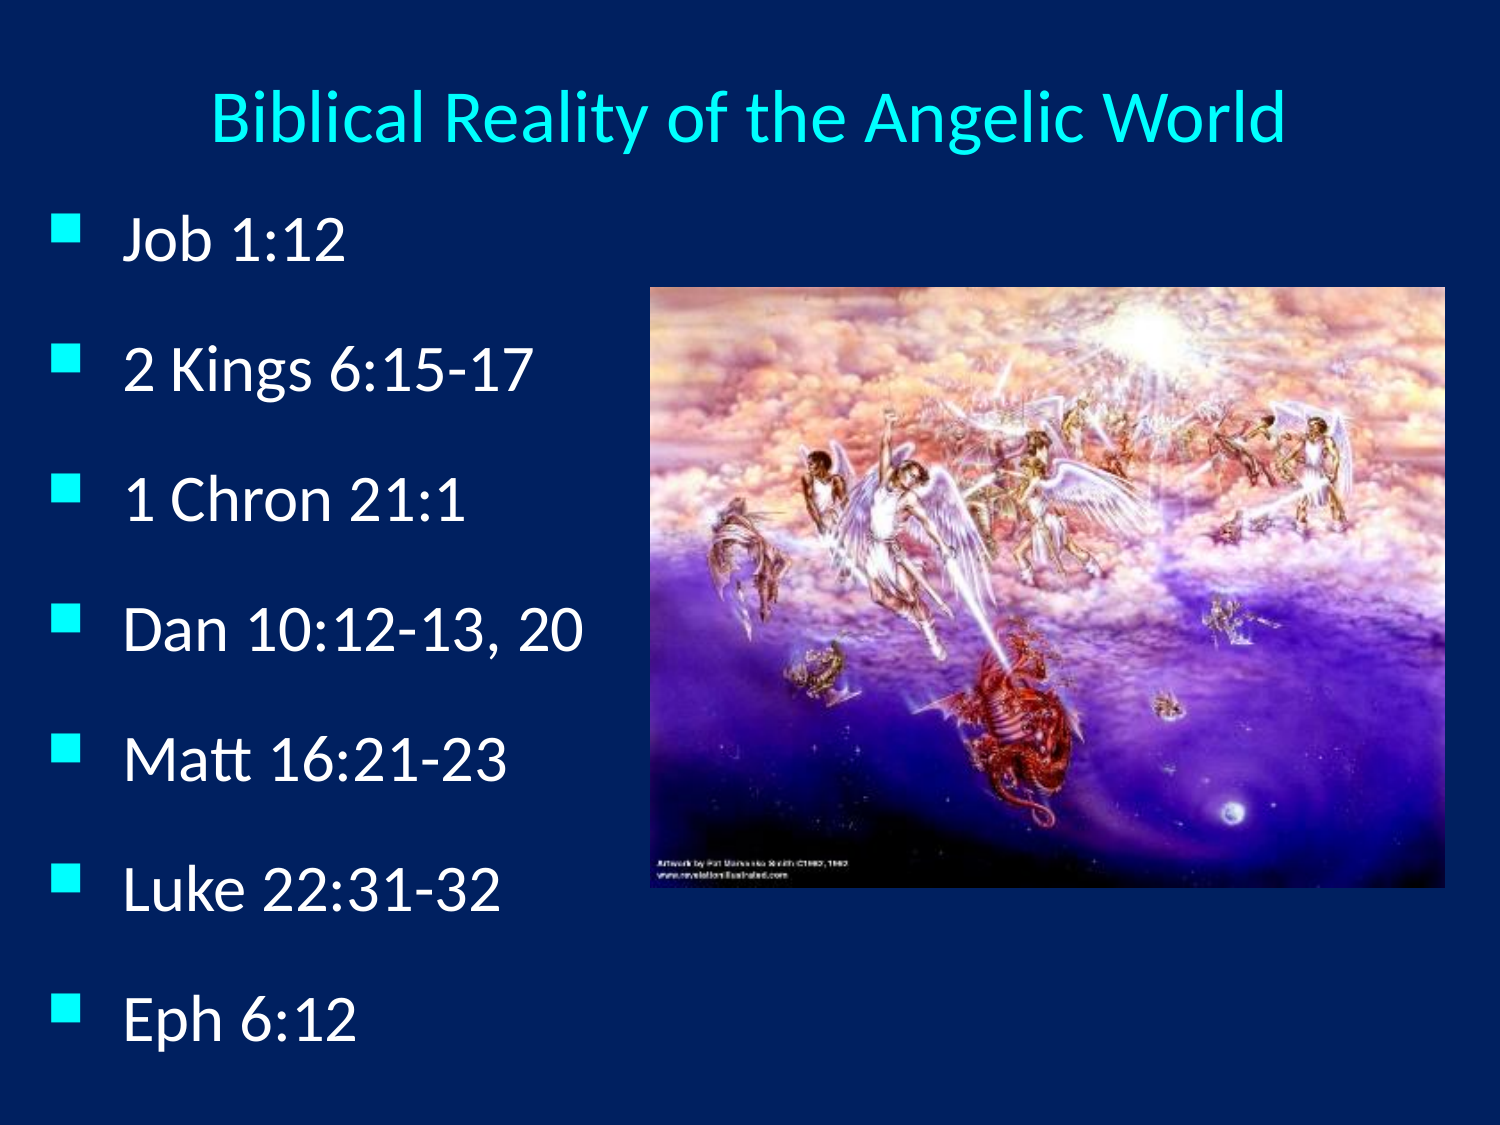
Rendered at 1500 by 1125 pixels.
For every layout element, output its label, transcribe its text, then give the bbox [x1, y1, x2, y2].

picture [649, 287, 1445, 888]
title Biblical Reality of the Angelic World [190, 37, 1310, 188]
list Job 1:12 2 Kings 6:15-17 1 Chron 21:1 Dan 10:12-13, 20 Matt 16:21-23 Luke 22:31-32 Eph 6:12 [31, 187, 670, 963]
